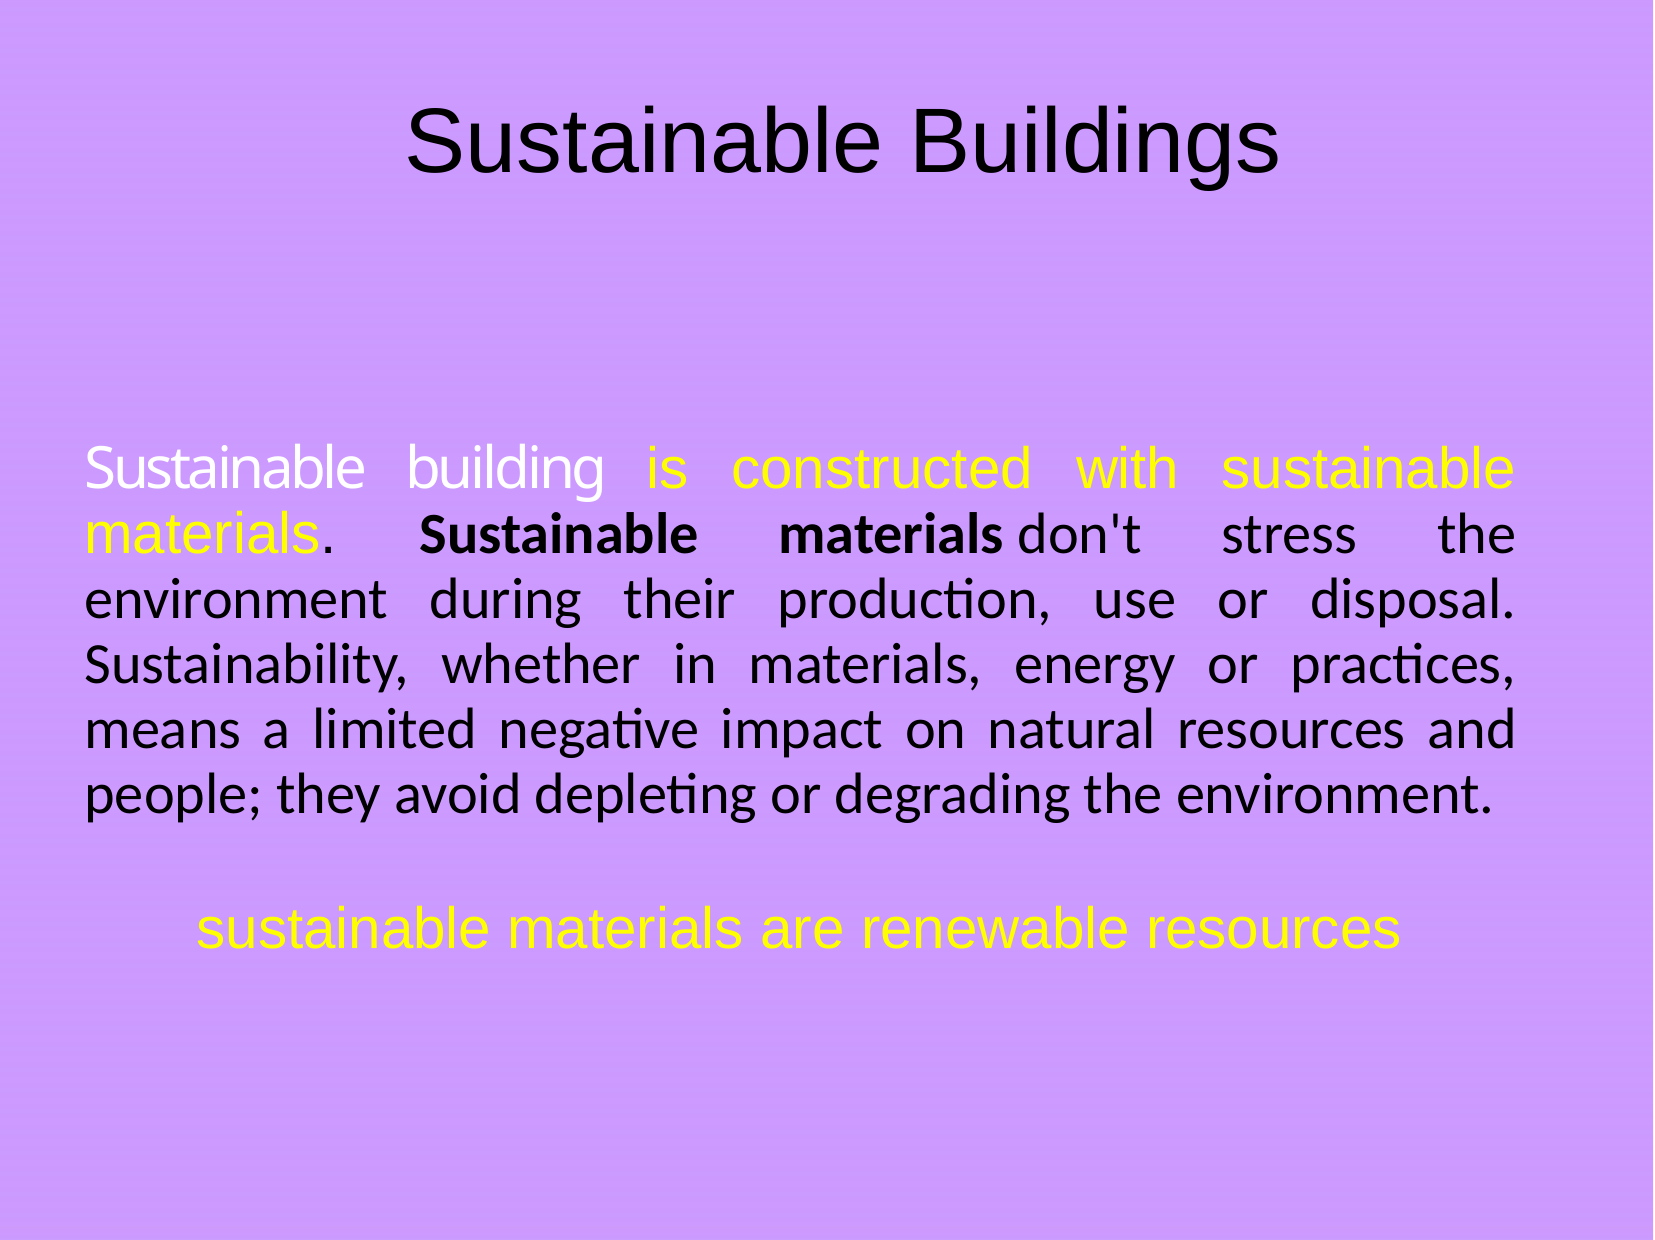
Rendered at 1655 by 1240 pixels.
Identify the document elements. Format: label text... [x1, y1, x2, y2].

text_box Sustainable building is constructed with sustainable materials. Sustainable materials don't stress the environment during their production, use or disposal. Sustainability, whether in materials, energy or practices, means a limited negative impact on natural resources and people; they avoid depleting or degrading the environment. sustainable materials are renewable resources [42, 283, 1592, 961]
text_box [0, 0, 1654, 1240]
title Sustainable Buildings [95, 119, 1592, 283]
